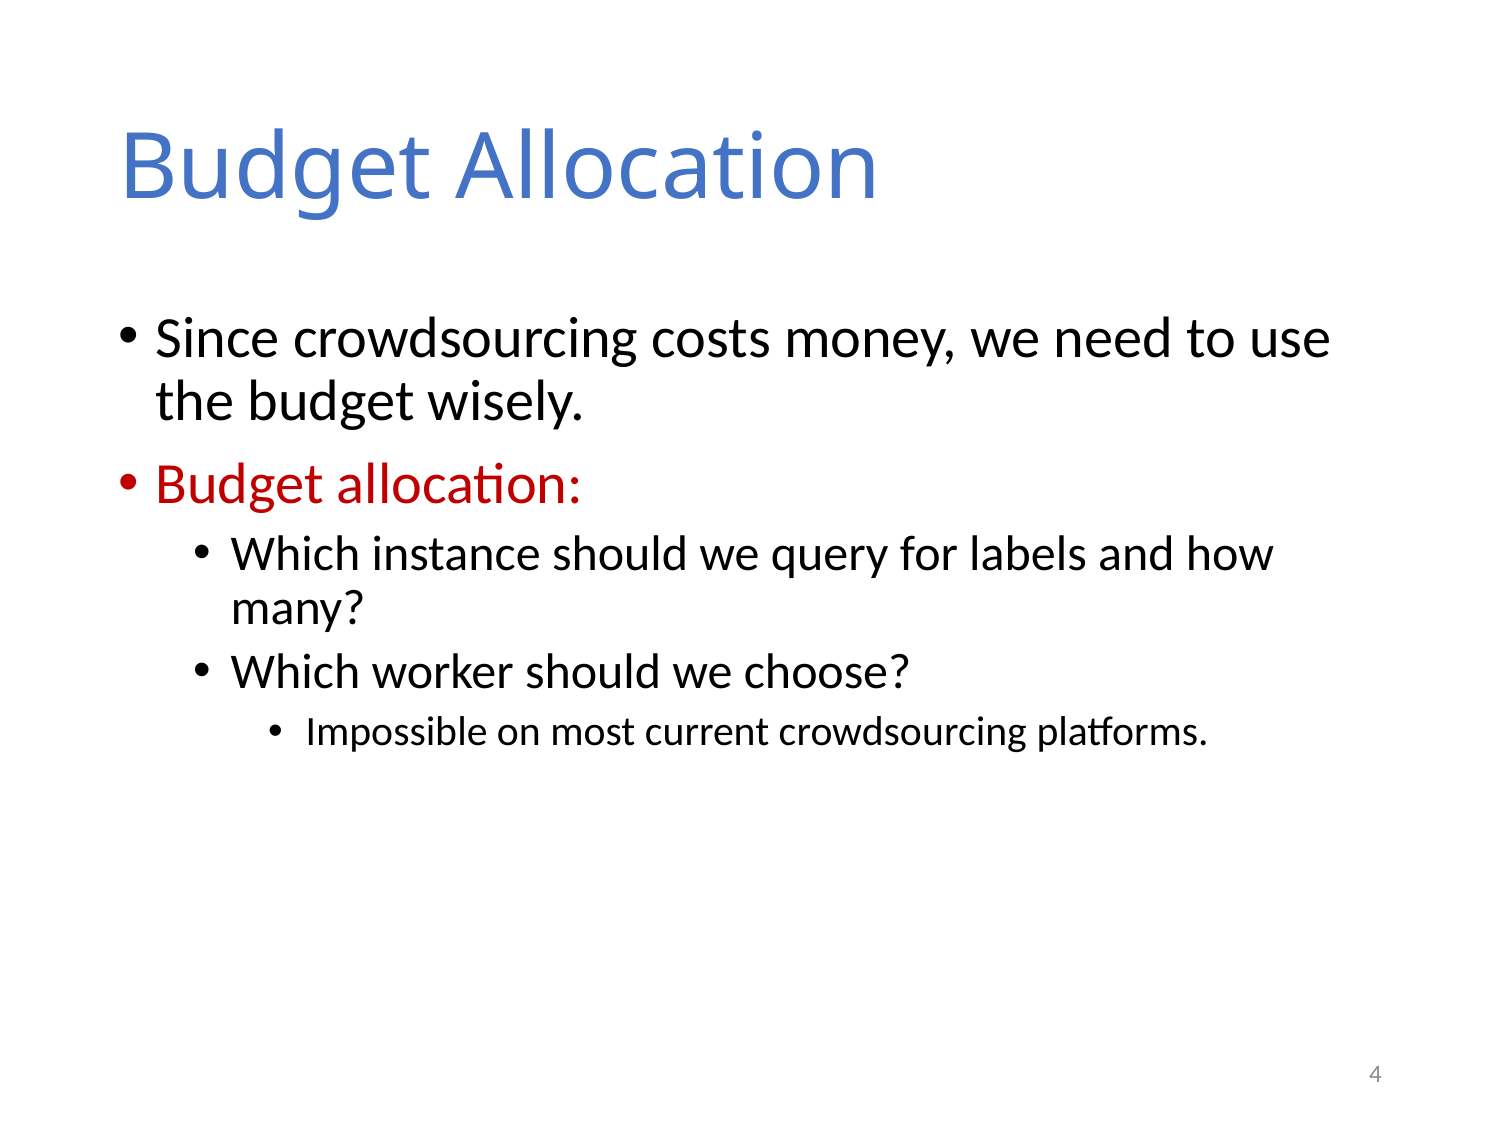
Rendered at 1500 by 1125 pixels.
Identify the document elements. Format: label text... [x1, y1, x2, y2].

list Since crowdsourcing costs money, we need to use the budget wisely. Budget allocation: Which instance should we query for labels and how many? Which worker should we choose? Impossible on most current crowdsourcing platforms. [103, 299, 1397, 1014]
slide_number 4 [1059, 1042, 1397, 1103]
title Budget Allocation [103, 59, 1397, 278]
